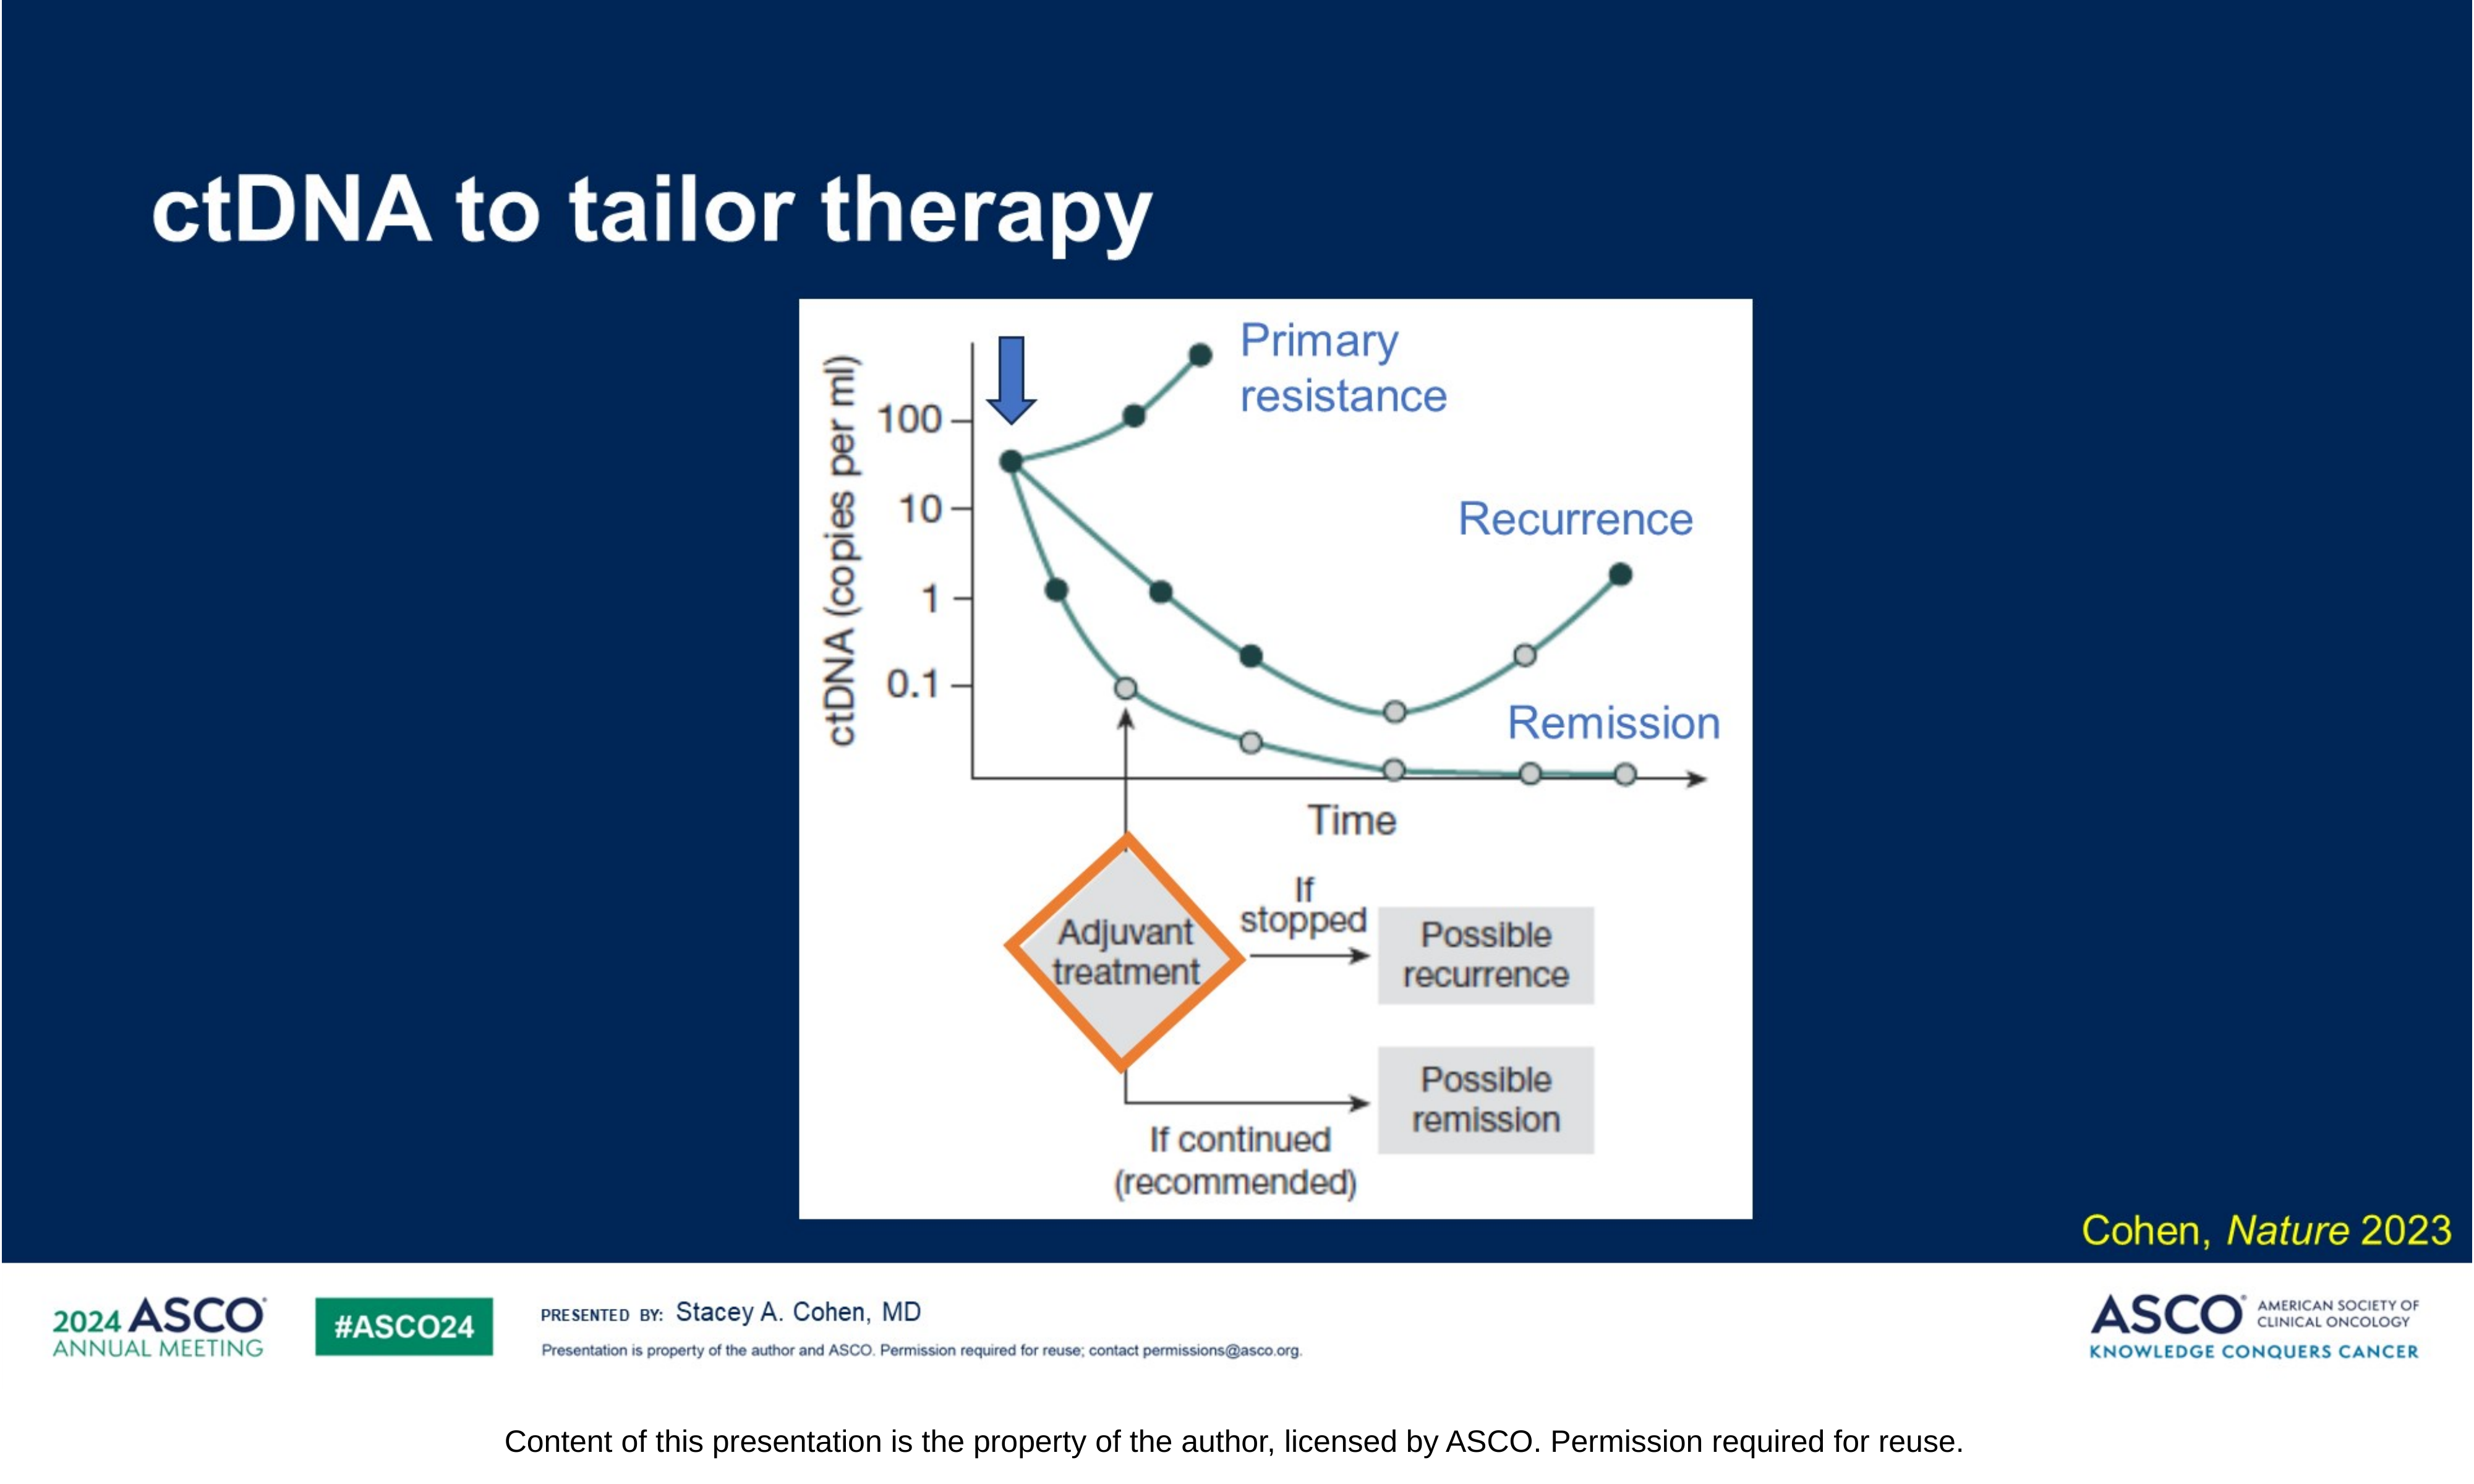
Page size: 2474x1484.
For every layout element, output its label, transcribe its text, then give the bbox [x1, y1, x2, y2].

picture [2, 0, 2472, 1389]
text_box Content of this presentation is the property of the author, licensed by ASCO. Permission required for reuse. [0, 1399, 2474, 1477]
